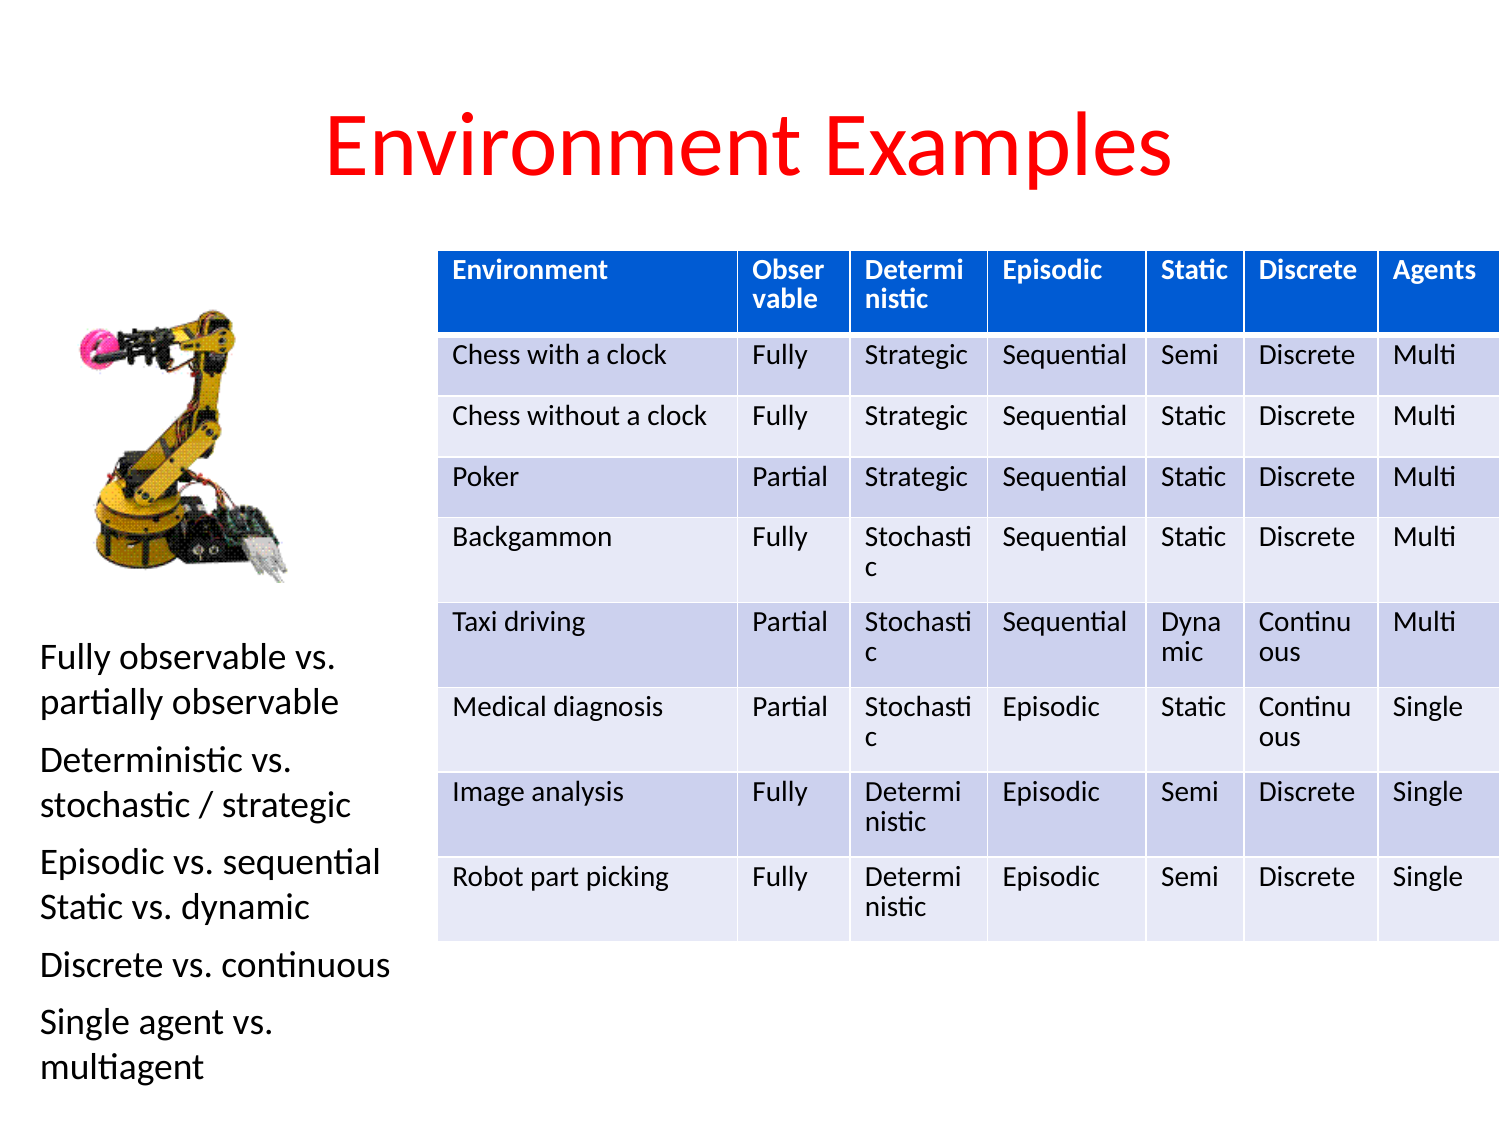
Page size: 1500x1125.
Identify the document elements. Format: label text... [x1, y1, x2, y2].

table_cell Sequential [988, 338, 1145, 395]
table_header Environment [438, 251, 737, 332]
table_cell Stochastic [851, 603, 987, 687]
table_cell Single [1379, 688, 1499, 771]
table_cell Sequential [988, 518, 1145, 602]
table_cell Discrete [1245, 518, 1377, 602]
table_header Discrete [1245, 251, 1377, 332]
table_cell Episodic [988, 688, 1145, 771]
table_cell Sequential [988, 458, 1145, 517]
table_cell Semi [1147, 338, 1243, 395]
table_cell Episodic [988, 858, 1145, 941]
table_cell Image analysis [438, 773, 737, 856]
table_cell Single [1379, 858, 1499, 941]
table_cell Fully [738, 397, 849, 456]
table_cell Fully [738, 858, 849, 941]
table_header Observable [738, 251, 849, 332]
text_box Fully observable vs. partially observable Deterministic vs. stochastic / strategic Episodic vs. sequential Static vs. dynamic Discrete vs. continuous Single agent vs. multiagent [24, 624, 438, 1095]
table_cell Static [1147, 458, 1243, 517]
table_cell Semi [1147, 858, 1243, 941]
table_cell Sequential [988, 603, 1145, 687]
table_header Static [1147, 251, 1243, 332]
table_cell Discrete [1245, 338, 1377, 395]
table_header Episodic [988, 251, 1145, 332]
table_cell Multi [1379, 458, 1499, 517]
table_cell Multi [1379, 397, 1499, 456]
picture [62, 299, 298, 584]
table_cell Fully [738, 773, 849, 856]
table_cell Stochastic [851, 518, 987, 602]
table_cell Partial [738, 688, 849, 771]
table_cell Multi [1379, 338, 1499, 395]
table_cell Discrete [1245, 773, 1377, 856]
table_header Agents [1379, 251, 1499, 332]
table_cell Backgammon [438, 518, 737, 602]
table_cell Fully [738, 338, 849, 395]
table_cell Poker [438, 458, 737, 517]
table_cell Strategic [851, 397, 987, 456]
table_cell Discrete [1245, 858, 1377, 941]
table_cell Static [1147, 518, 1243, 602]
table_cell Taxi driving [438, 603, 737, 687]
table_cell Strategic [851, 458, 987, 517]
table_cell Continuous [1245, 603, 1377, 687]
table_cell Chess without a clock [438, 397, 737, 456]
table_cell Deterministic [851, 858, 987, 941]
table_cell Medical diagnosis [438, 688, 737, 771]
table_cell Static [1147, 688, 1243, 771]
table_cell Chess with a clock [438, 338, 737, 395]
table_cell Static [1147, 397, 1243, 456]
table_cell Dynamic [1147, 603, 1243, 687]
table_cell Semi [1147, 773, 1243, 856]
table_cell Robot part picking [438, 858, 737, 941]
table_cell Discrete [1245, 397, 1377, 456]
table_cell Partial [738, 603, 849, 687]
table_cell Sequential [988, 397, 1145, 456]
table_cell Single [1379, 773, 1499, 856]
table_cell Strategic [851, 338, 987, 395]
table_header Deterministic [851, 251, 987, 332]
table_cell Multi [1379, 518, 1499, 602]
table_cell Continuous [1245, 688, 1377, 771]
table_cell Stochastic [851, 688, 987, 771]
table_cell Deterministic [851, 773, 987, 856]
table_cell Fully [738, 518, 849, 602]
table_cell Episodic [988, 773, 1145, 856]
table_cell Discrete [1245, 458, 1377, 517]
table_cell Multi [1379, 603, 1499, 687]
text_box Environment Examples [74, 45, 1425, 233]
table_cell Partial [738, 458, 849, 517]
